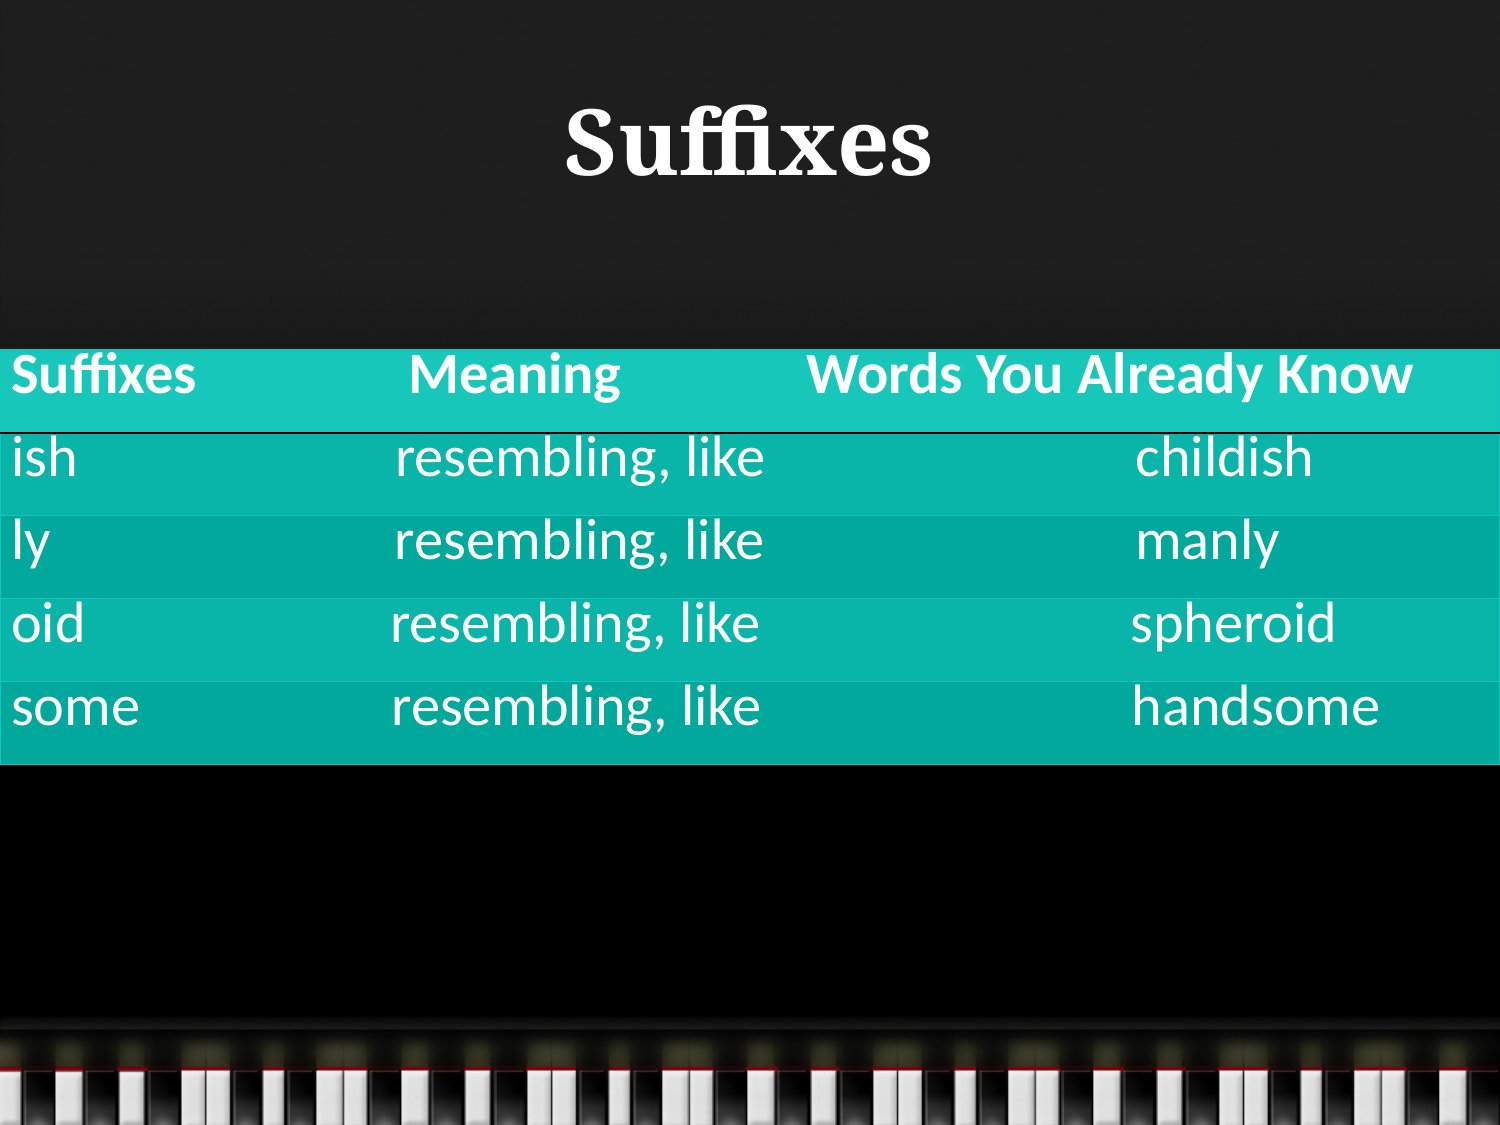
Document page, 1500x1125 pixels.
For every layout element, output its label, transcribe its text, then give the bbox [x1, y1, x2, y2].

table_cell some resembling, like handsome [1, 682, 1499, 764]
picture [0, 0, 1500, 349]
table_header Suffixes Meaning Words You Already Know [1, 351, 1499, 432]
picture [0, 765, 1500, 1125]
table_cell ish resembling, like childish [1, 434, 1499, 515]
title Suffixes [75, 45, 1425, 233]
table_cell oid resembling, like spheroid [1, 599, 1499, 681]
table_cell ly resembling, like manly [1, 516, 1499, 598]
